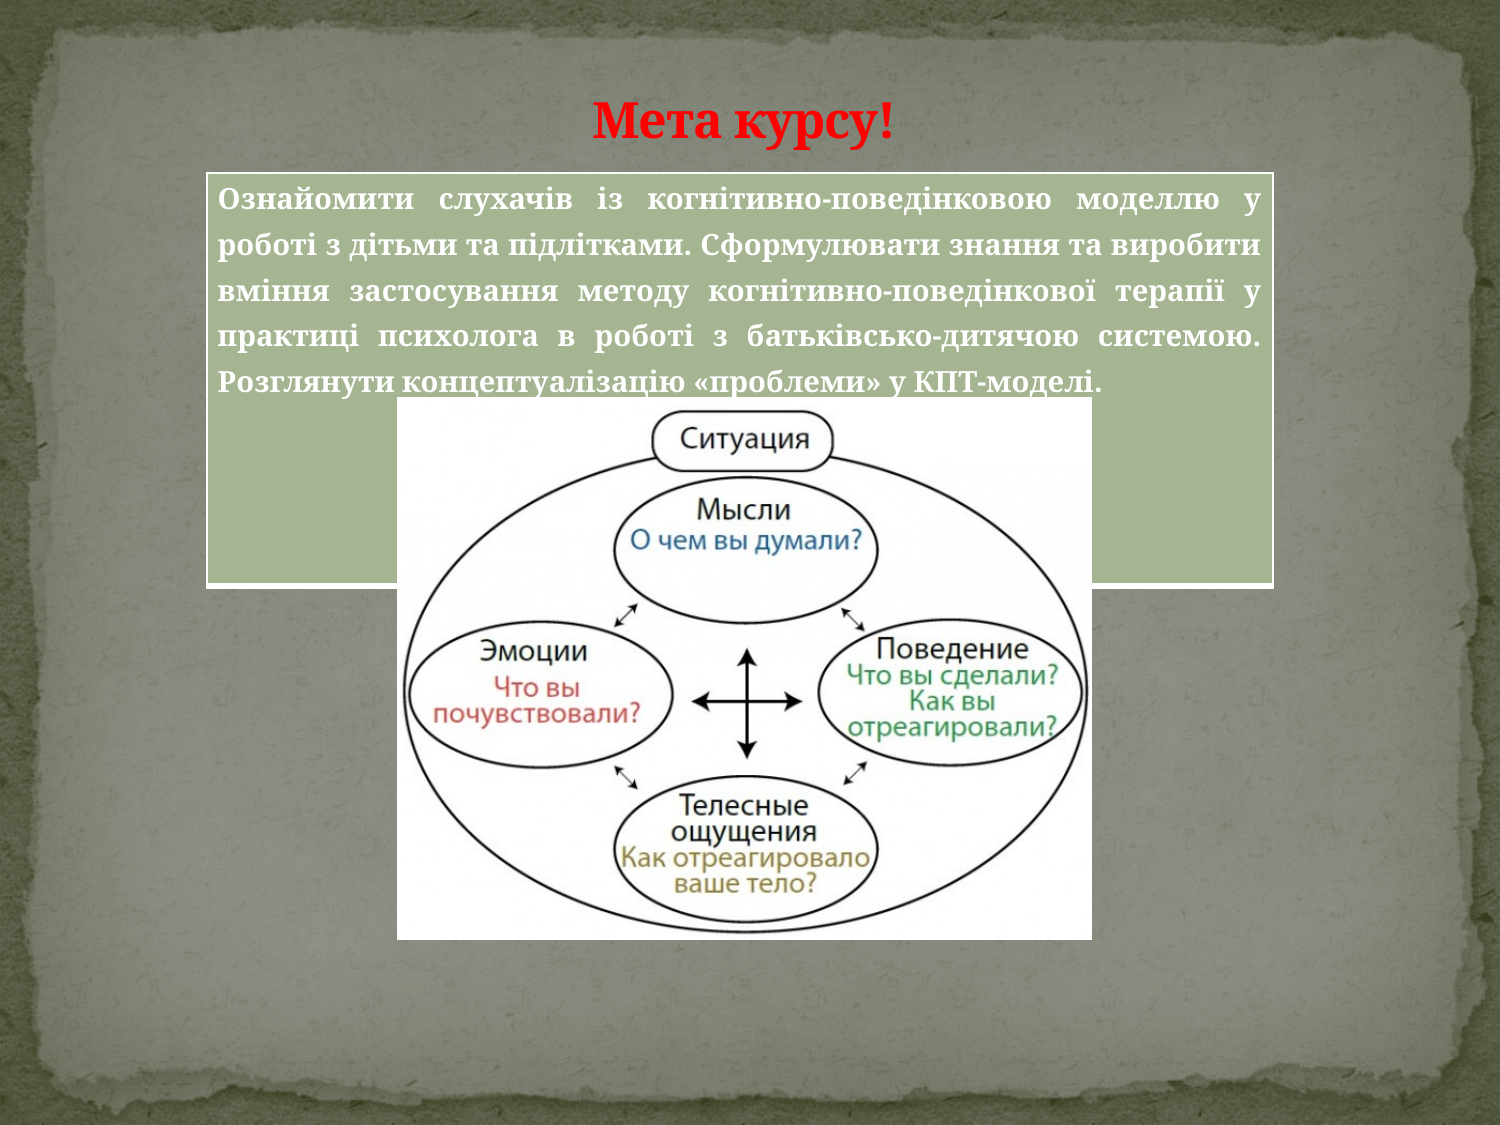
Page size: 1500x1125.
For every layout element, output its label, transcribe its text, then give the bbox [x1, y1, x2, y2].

title Мета курсу! [487, 66, 1002, 161]
table_header Ознайомити слухачів із когнітивно-поведінковою моделлю у роботі з дітьми та підлітками. Сформулювати знання та виробити вміння застосування методу когнітивно-поведінкової терапії у практиці психолога в роботі з батьківсько-дитячою системою. Розглянути концептуалізацію «проблеми» у КПТ-моделі. [208, 174, 1272, 583]
picture [397, 397, 1092, 940]
